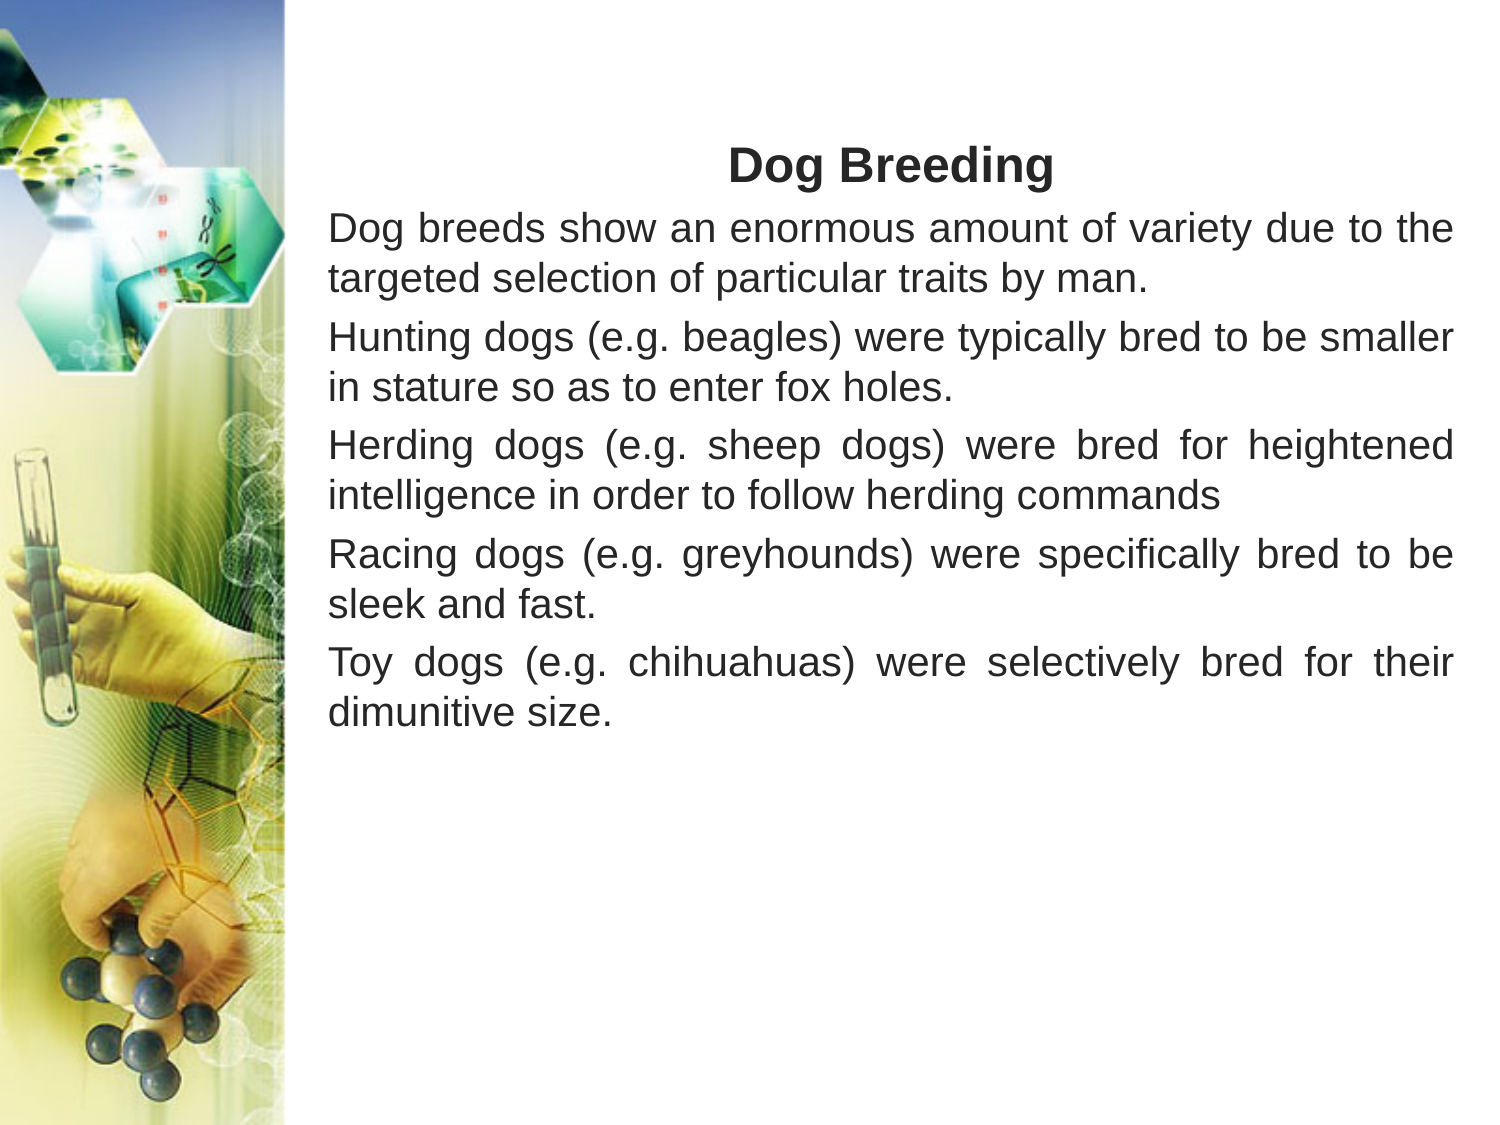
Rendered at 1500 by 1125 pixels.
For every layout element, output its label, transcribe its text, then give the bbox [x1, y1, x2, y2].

list Dog Breeding Dog breeds show an enormous amount of variety due to the targeted selection of particular traits by man. Hunting dogs (e.g. beagles) were typically bred to be smaller in stature so as to enter fox holes. Herding dogs (e.g. sheep dogs) were bred for heightened intelligence in order to follow herding commands Racing dogs (e.g. greyhounds) were specifically bred to be sleek and fast. Toy dogs (e.g. chihuahuas) were selectively bred for their dimunitive size. [312, 125, 1471, 1047]
picture [0, 0, 1500, 1125]
